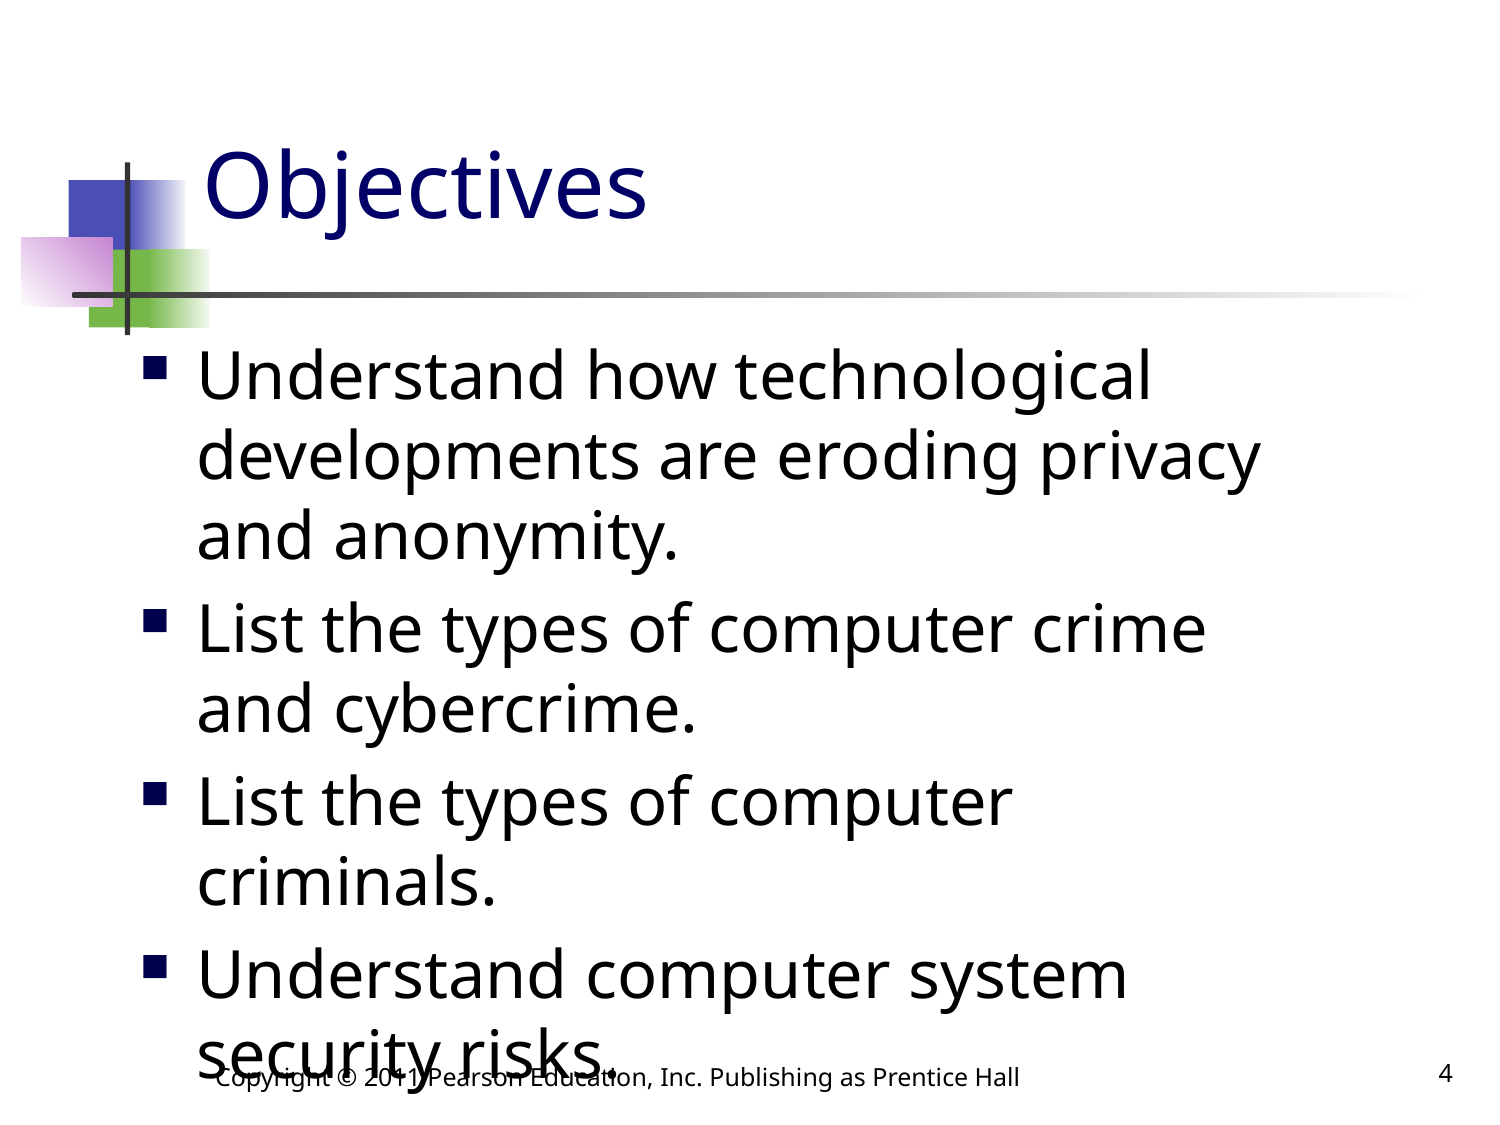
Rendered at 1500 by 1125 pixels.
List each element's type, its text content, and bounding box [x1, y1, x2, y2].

slide_number 4 [1154, 1023, 1468, 1100]
footer Copyright © 2011 Pearson Education, Inc. Publishing as Prentice Hall [199, 1023, 1076, 1100]
title Objectives [187, 62, 1467, 303]
list Understand how technological developments are eroding privacy and anonymity. List the types of computer crime and cybercrime. List the types of computer criminals. Understand computer system security risks. [124, 324, 1313, 1020]
